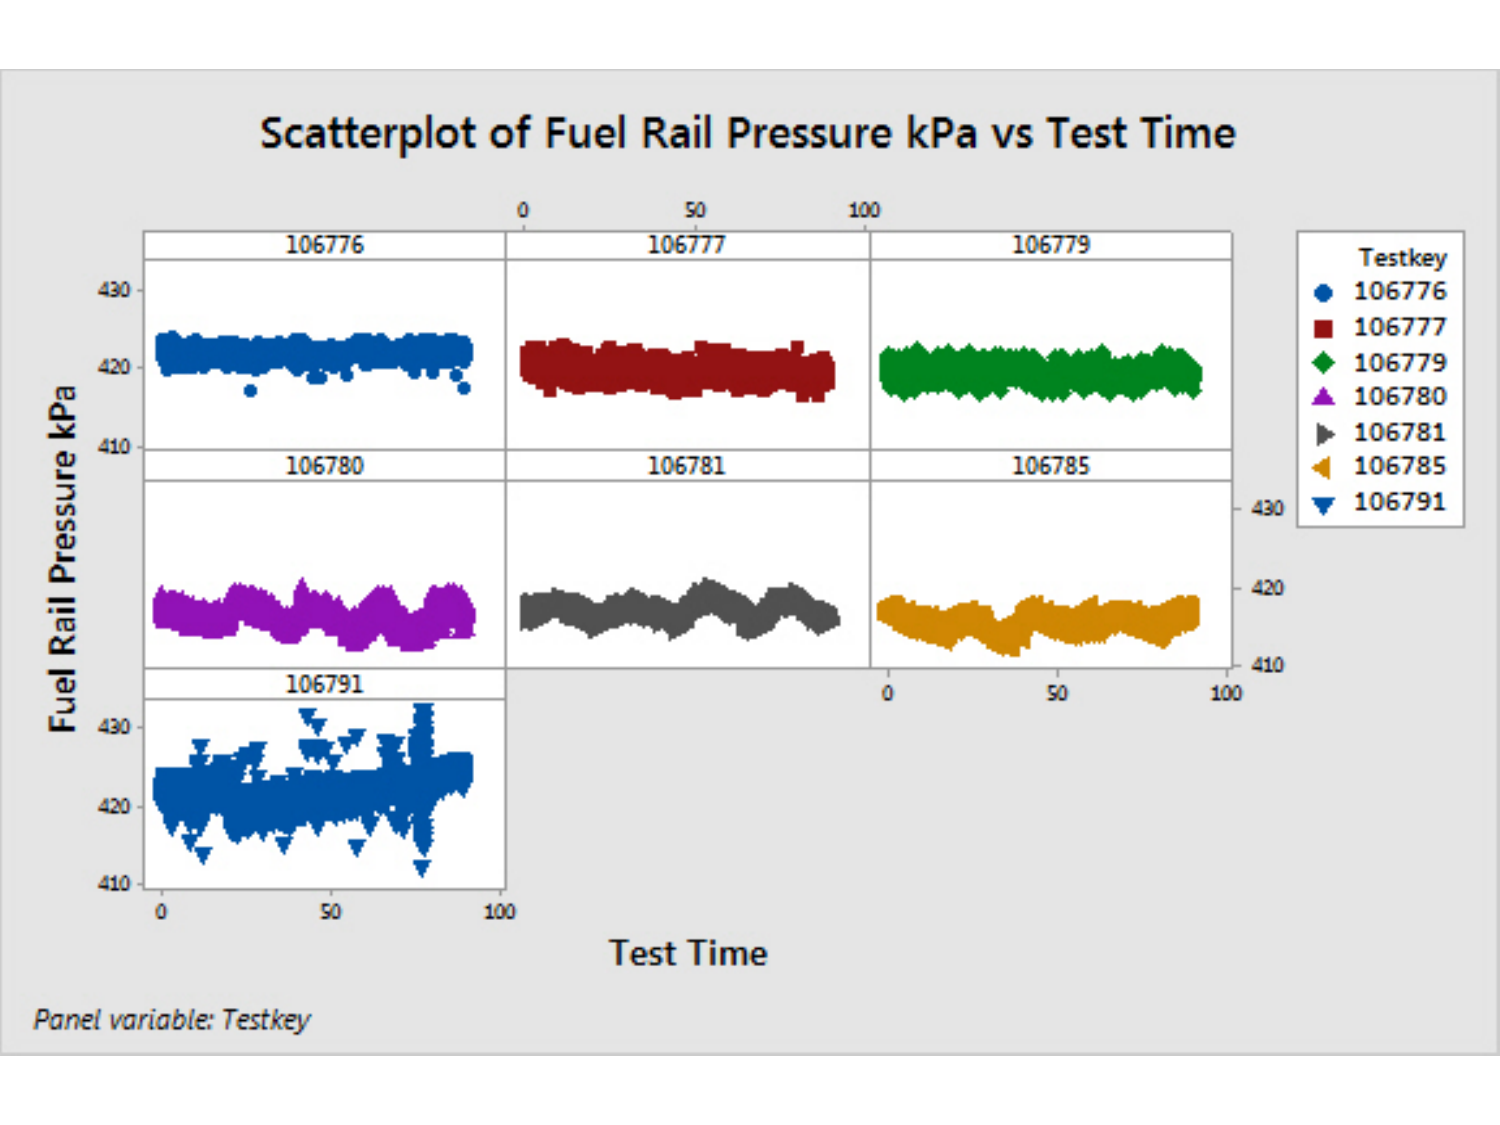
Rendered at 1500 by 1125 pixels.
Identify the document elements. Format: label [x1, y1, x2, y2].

picture [0, 69, 1500, 1056]
